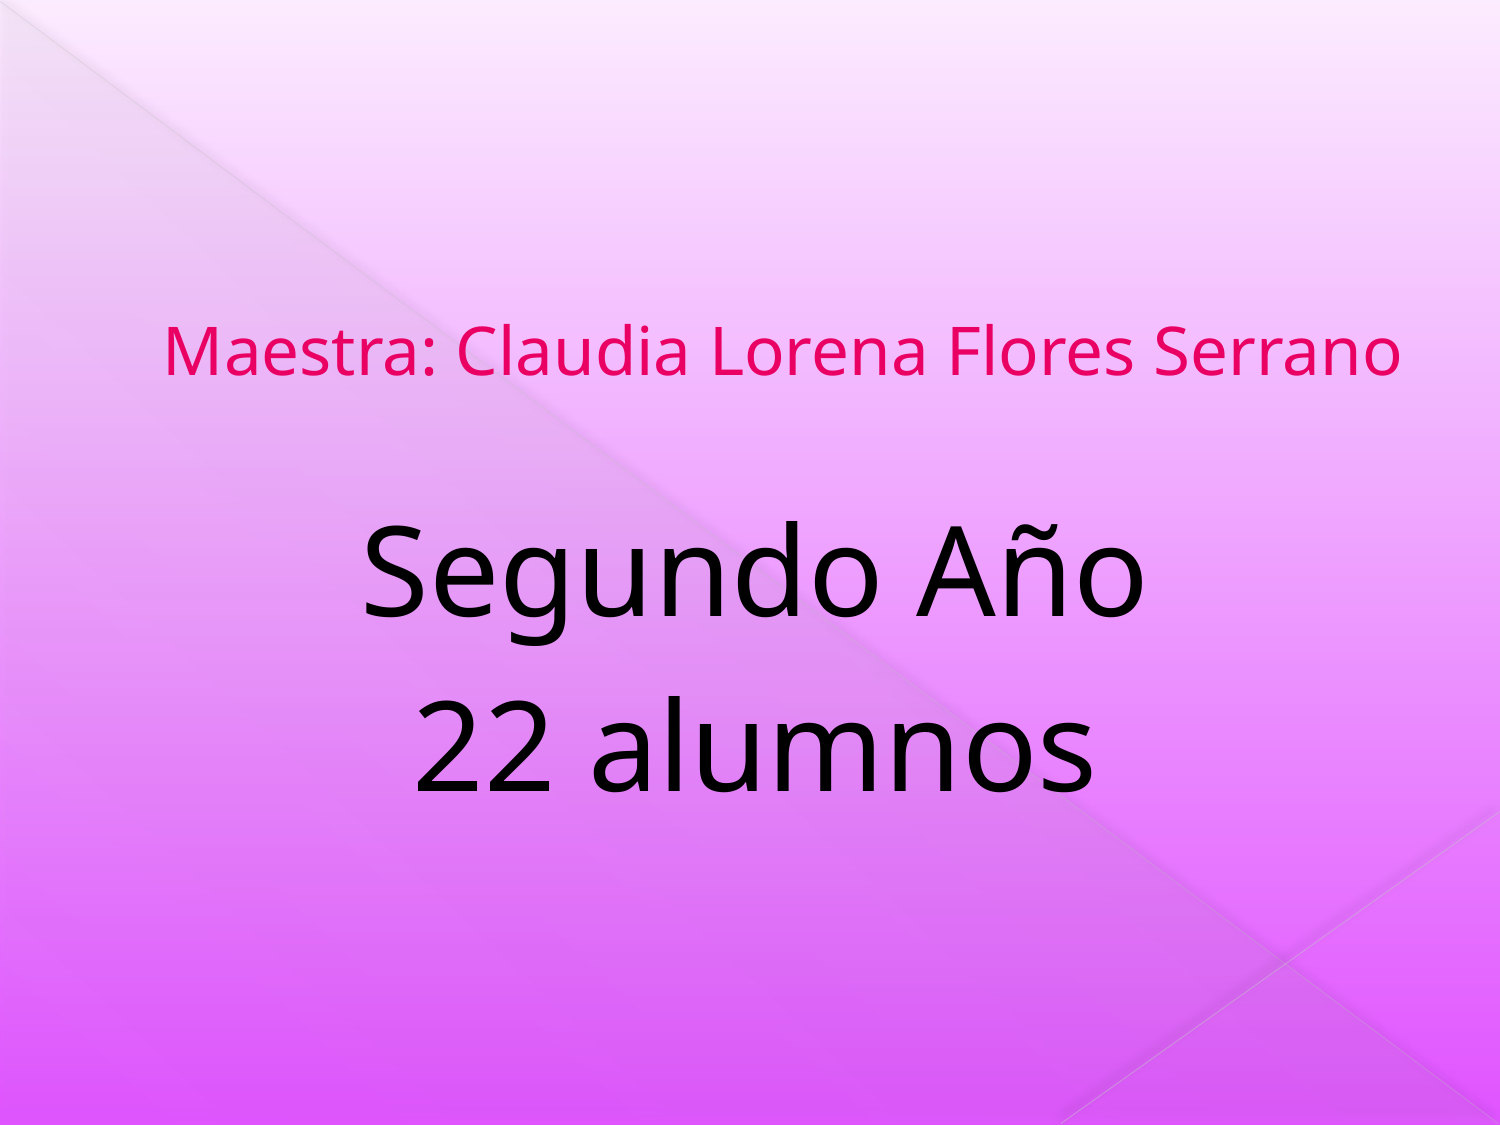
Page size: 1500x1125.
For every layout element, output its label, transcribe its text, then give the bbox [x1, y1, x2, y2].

list Segundo Año 22 alumnos [75, 308, 1425, 1059]
title Maestra: Claudia Lorena Flores Serrano [75, 43, 1425, 308]
